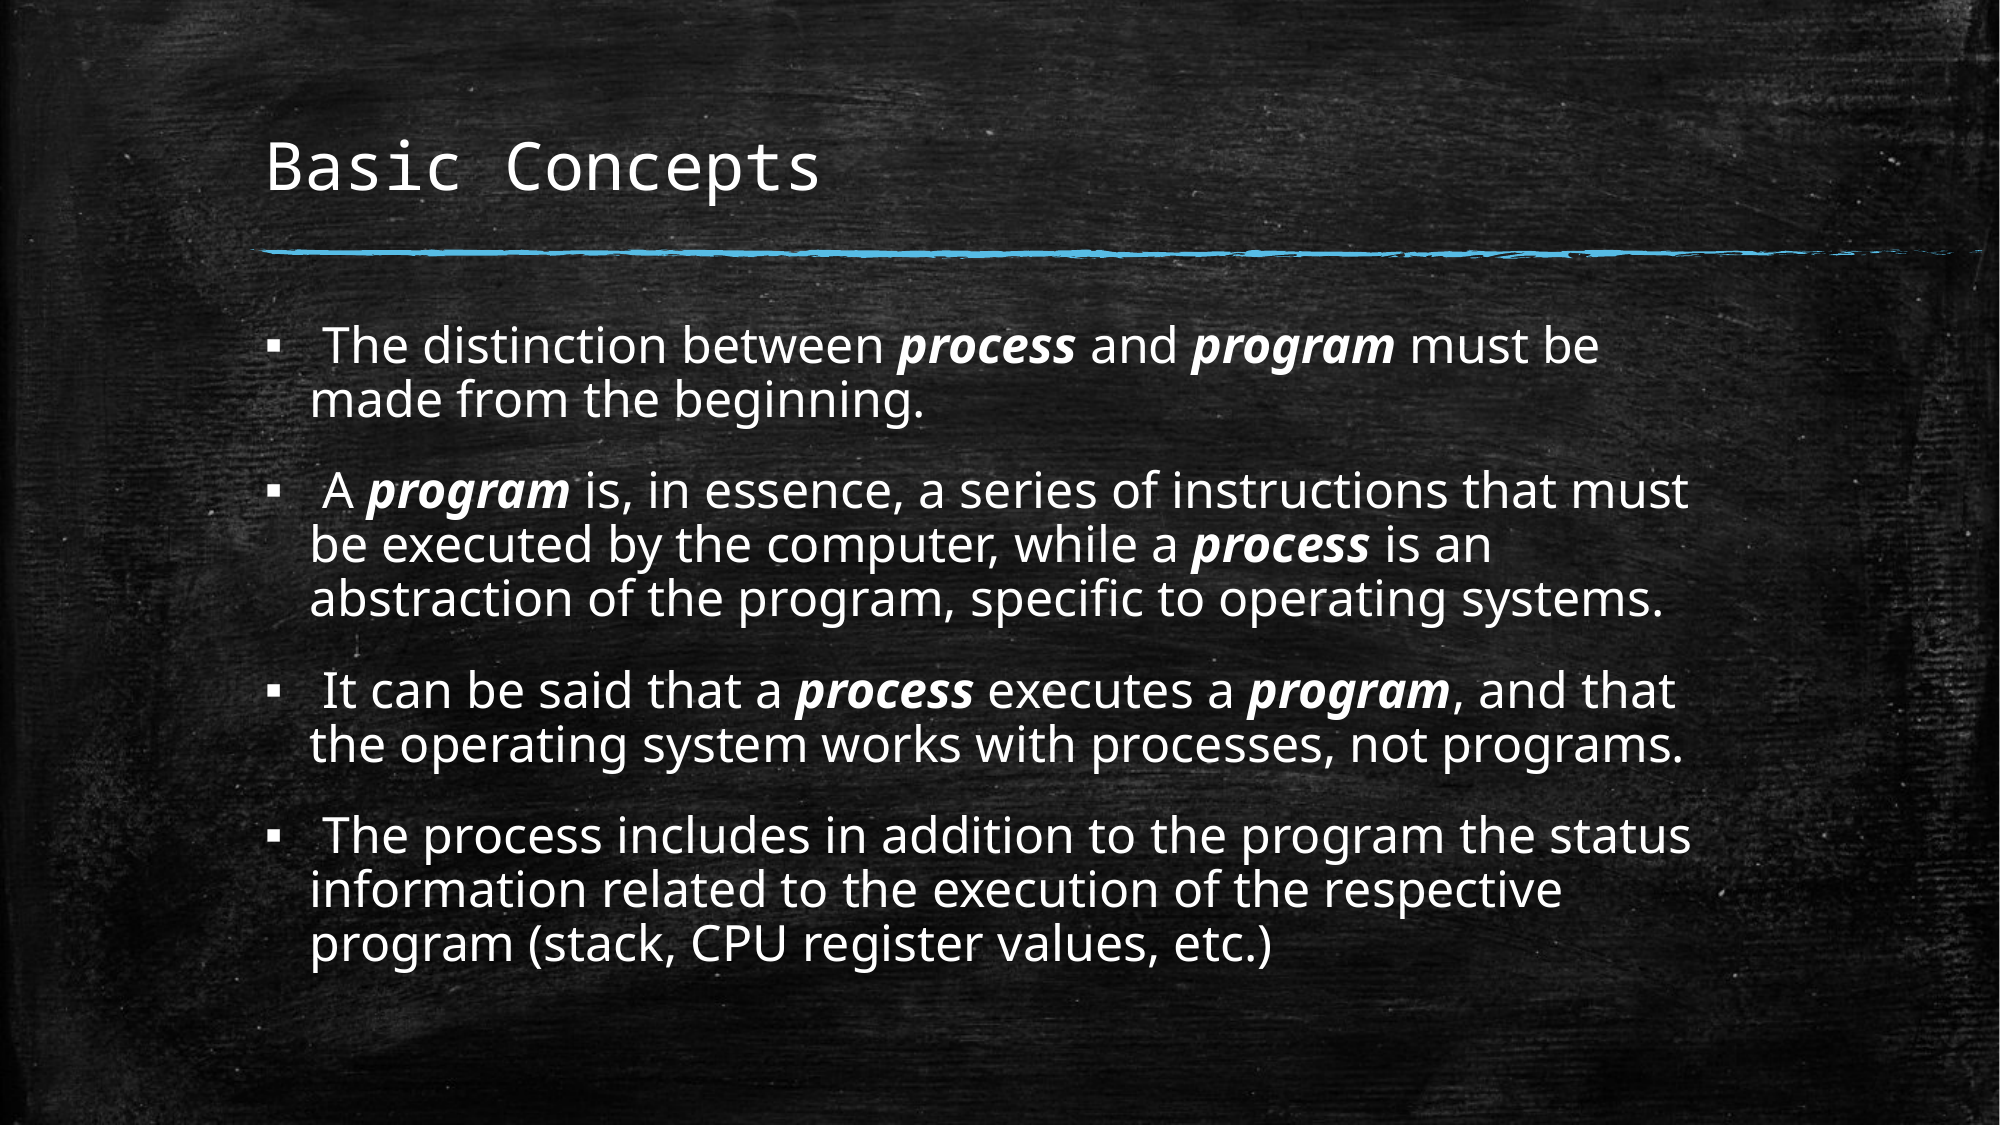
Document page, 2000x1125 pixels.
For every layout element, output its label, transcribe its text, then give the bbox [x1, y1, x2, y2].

title Basic Concepts [249, 45, 1750, 213]
list The distinction between process and program must be made from the beginning. A program is, in essence, a series of instructions that must be executed by the computer, while a process is an abstraction of the program, specific to operating systems. It can be said that a process executes a program, and that the operating system works with processes, not programs. The process includes in addition to the program the status information related to the execution of the respective program (stack, CPU register values, etc.) [249, 312, 1750, 1013]
